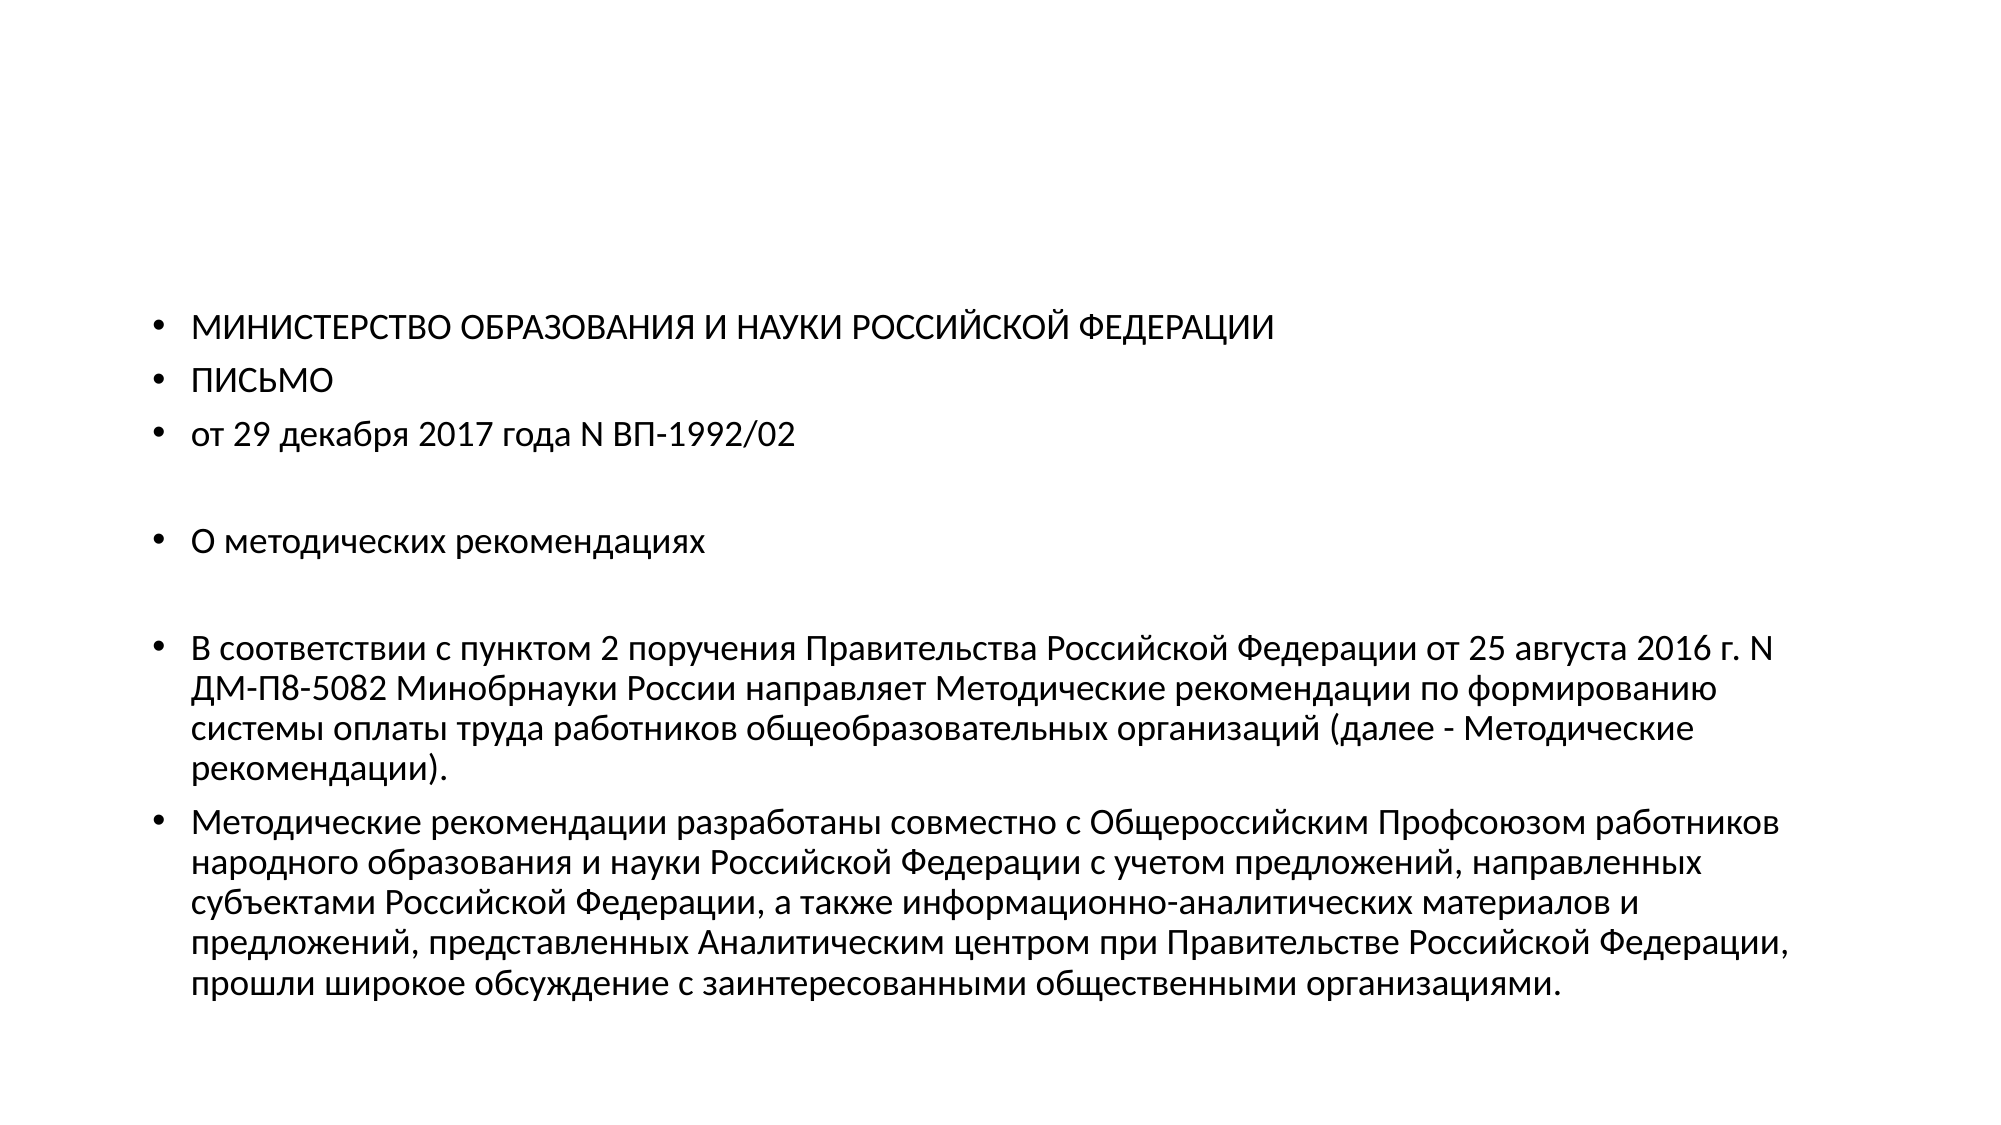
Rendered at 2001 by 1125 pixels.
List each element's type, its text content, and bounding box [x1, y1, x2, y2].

list МИНИСТЕРСТВО ОБРАЗОВАНИЯ И НАУКИ РОССИЙСКОЙ ФЕДЕРАЦИИ ПИСЬМО от 29 декабря 2017 года N ВП-1992/02 О методических рекомендациях В соответствии с пунктом 2 поручения Правительства Российской Федерации от 25 августа 2016 г. N ДМ-П8-5082 Минобрнауки России направляет Методические рекомендации по формированию системы оплаты труда работников общеобразовательных организаций (далее - Методические рекомендации). Методические рекомендации разработаны совместно с Общероссийским Профсоюзом работников народного образования и науки Российской Федерации с учетом предложений, направленных субъектами Российской Федерации, а также информационно-аналитических материалов и предложений, представленных Аналитическим центром при Правительстве Российской Федерации, прошли широкое обсуждение с заинтересованными общественными организациями. [137, 299, 1863, 1014]
